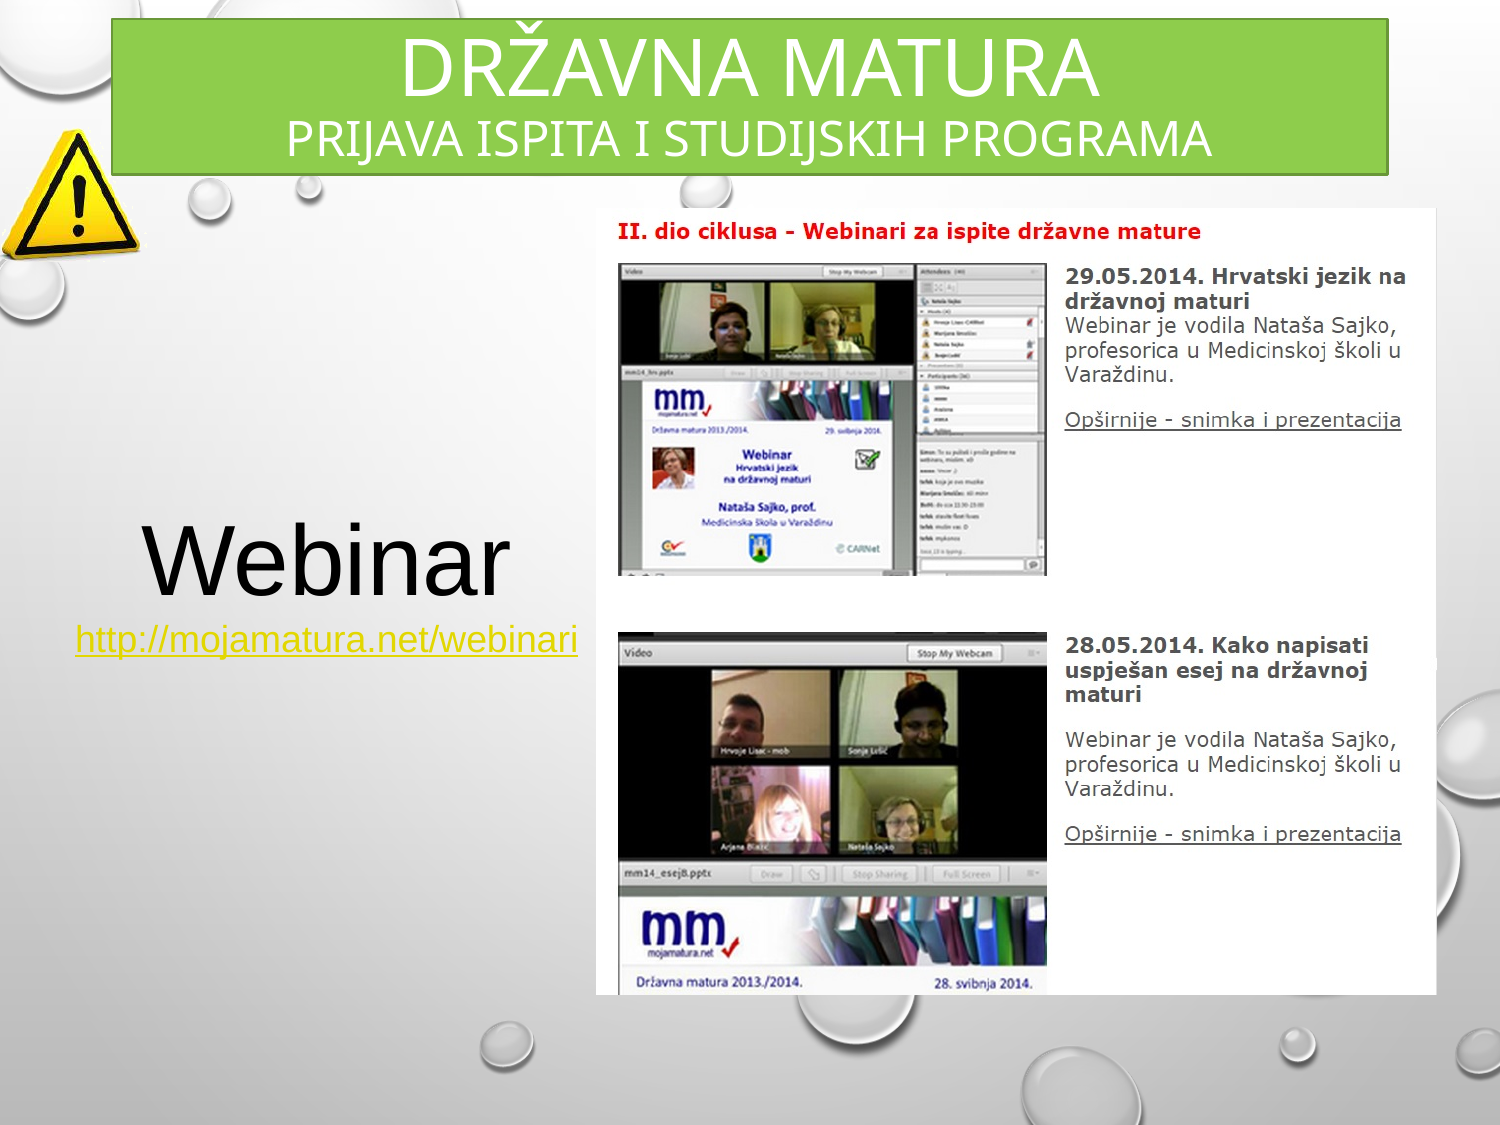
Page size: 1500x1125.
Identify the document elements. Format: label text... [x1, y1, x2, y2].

picture [0, 0, 1500, 1125]
text_box Državna matura prijava ispita i studijskih programa [111, 18, 1389, 176]
text_box Webinar http://mojamatura.net/webinari [60, 487, 590, 713]
